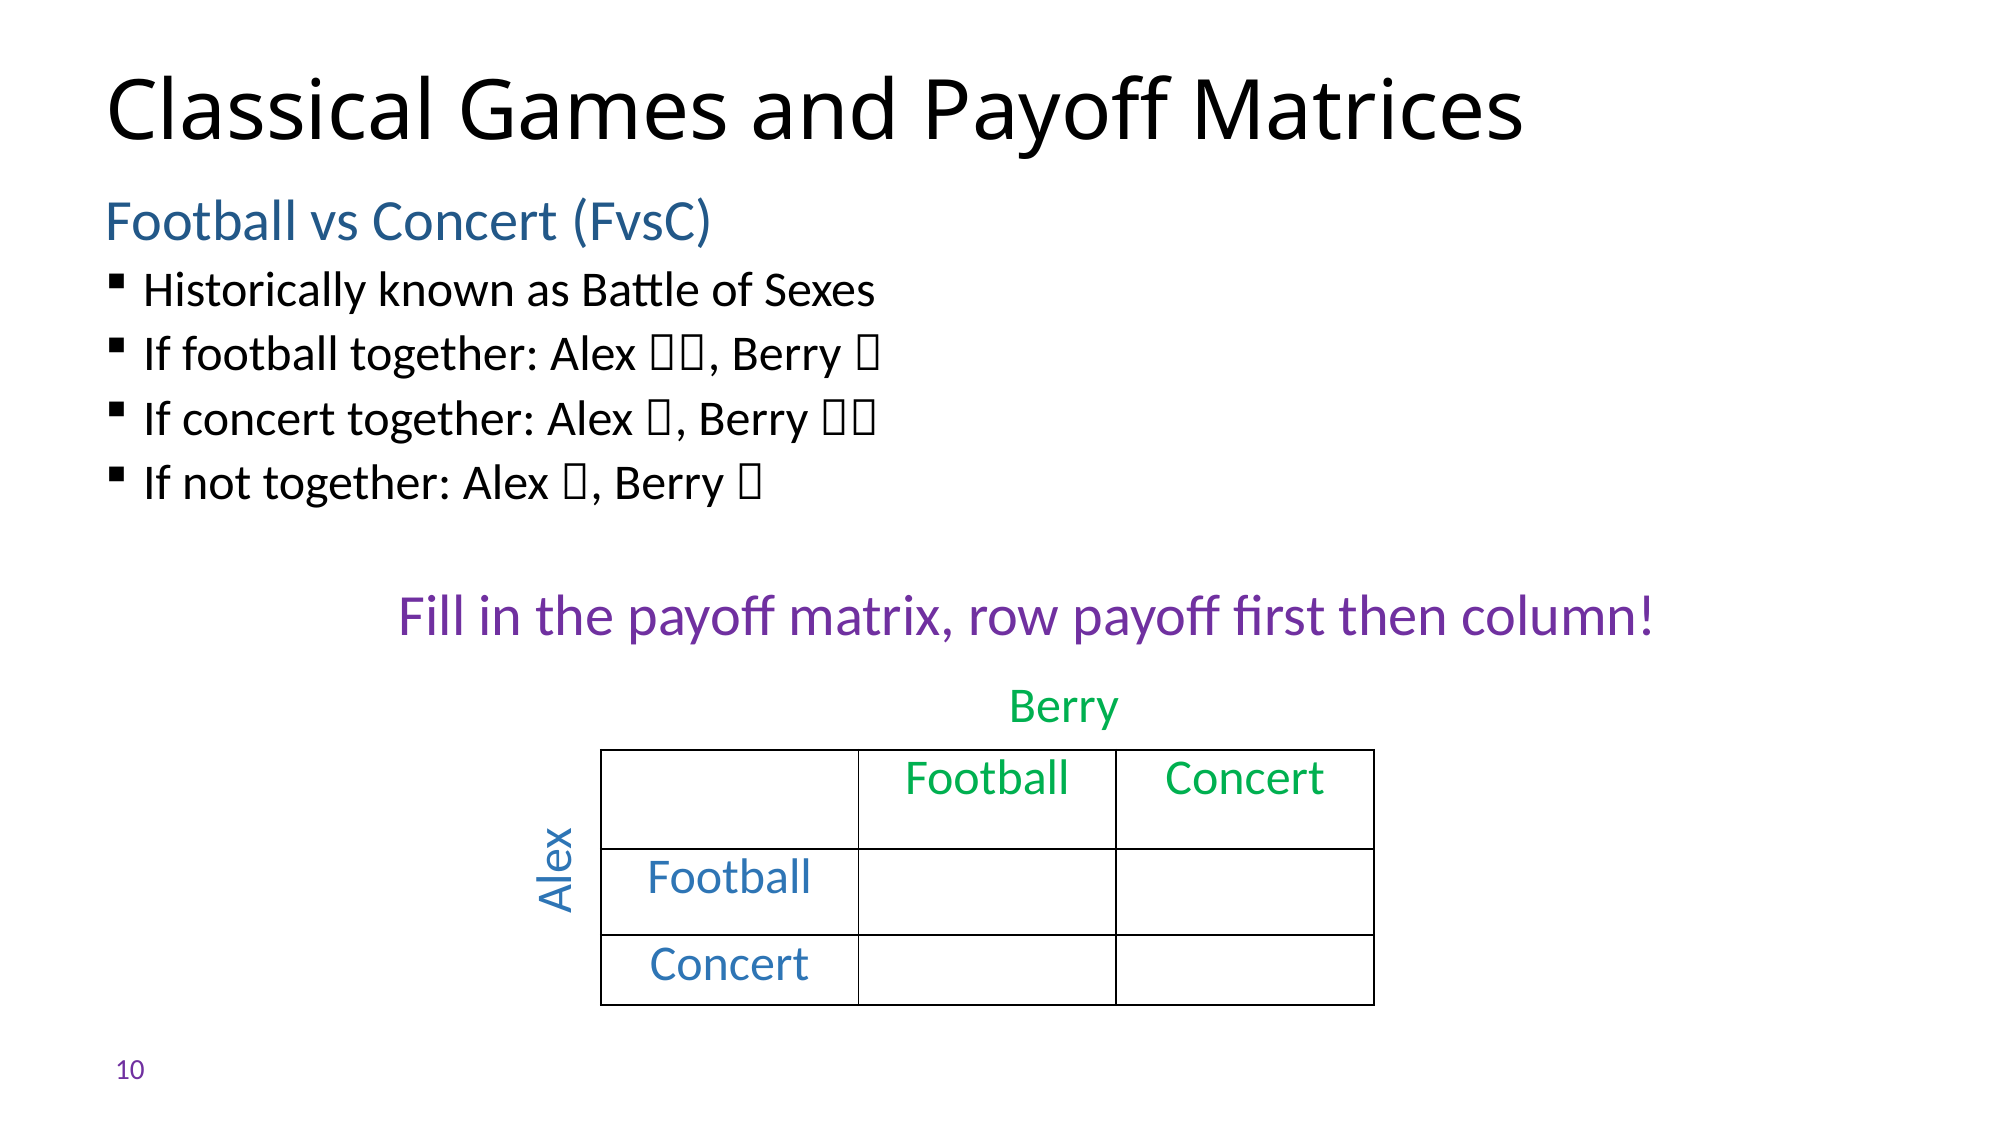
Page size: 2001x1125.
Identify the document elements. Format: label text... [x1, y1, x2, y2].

table_header Concert [1117, 751, 1373, 848]
table_cell [859, 936, 1115, 1004]
slide_number 10 [100, 1042, 235, 1103]
table_header [602, 751, 858, 848]
list Football vs Concert (FvsC) Historically known as Battle of Sexes If football together: Alex , Berry  If concert together: Alex , Berry  If not together: Alex , Berry  [90, 182, 1816, 518]
table_cell Concert [602, 936, 858, 1004]
text_box Fill in the payoff matrix, row payoff first then column! [383, 570, 1694, 655]
title Classical Games and Payoff Matrices [90, 60, 1816, 164]
table_cell [1117, 936, 1373, 1004]
table_cell Football [602, 850, 858, 934]
text_box Alex [514, 749, 589, 993]
text_box Berry [994, 665, 1220, 740]
table_cell [859, 850, 1115, 934]
table_cell [1117, 850, 1373, 934]
table_header Football [859, 751, 1115, 848]
